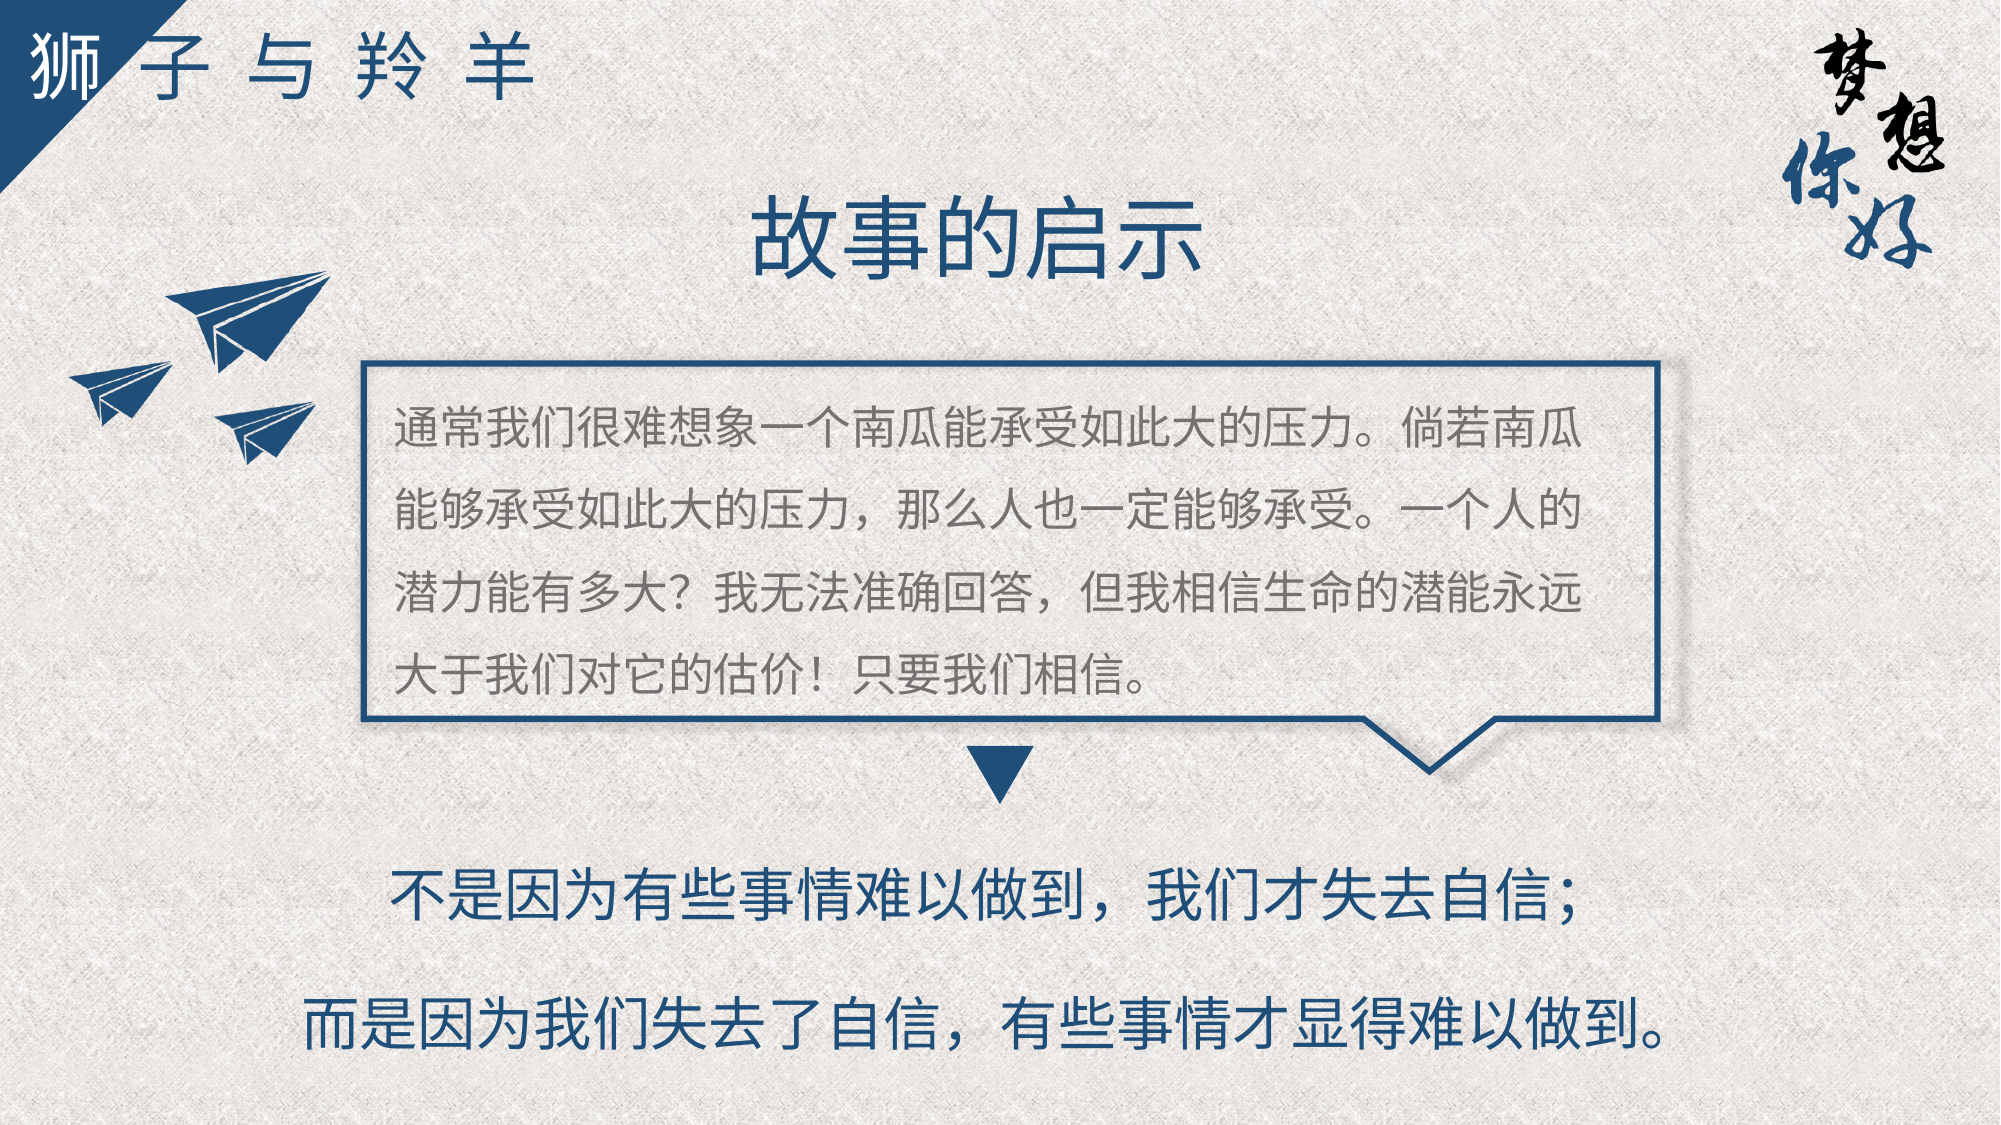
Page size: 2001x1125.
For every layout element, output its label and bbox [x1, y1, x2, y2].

text_box [58, 224, 337, 489]
picture [0, 0, 2000, 1125]
